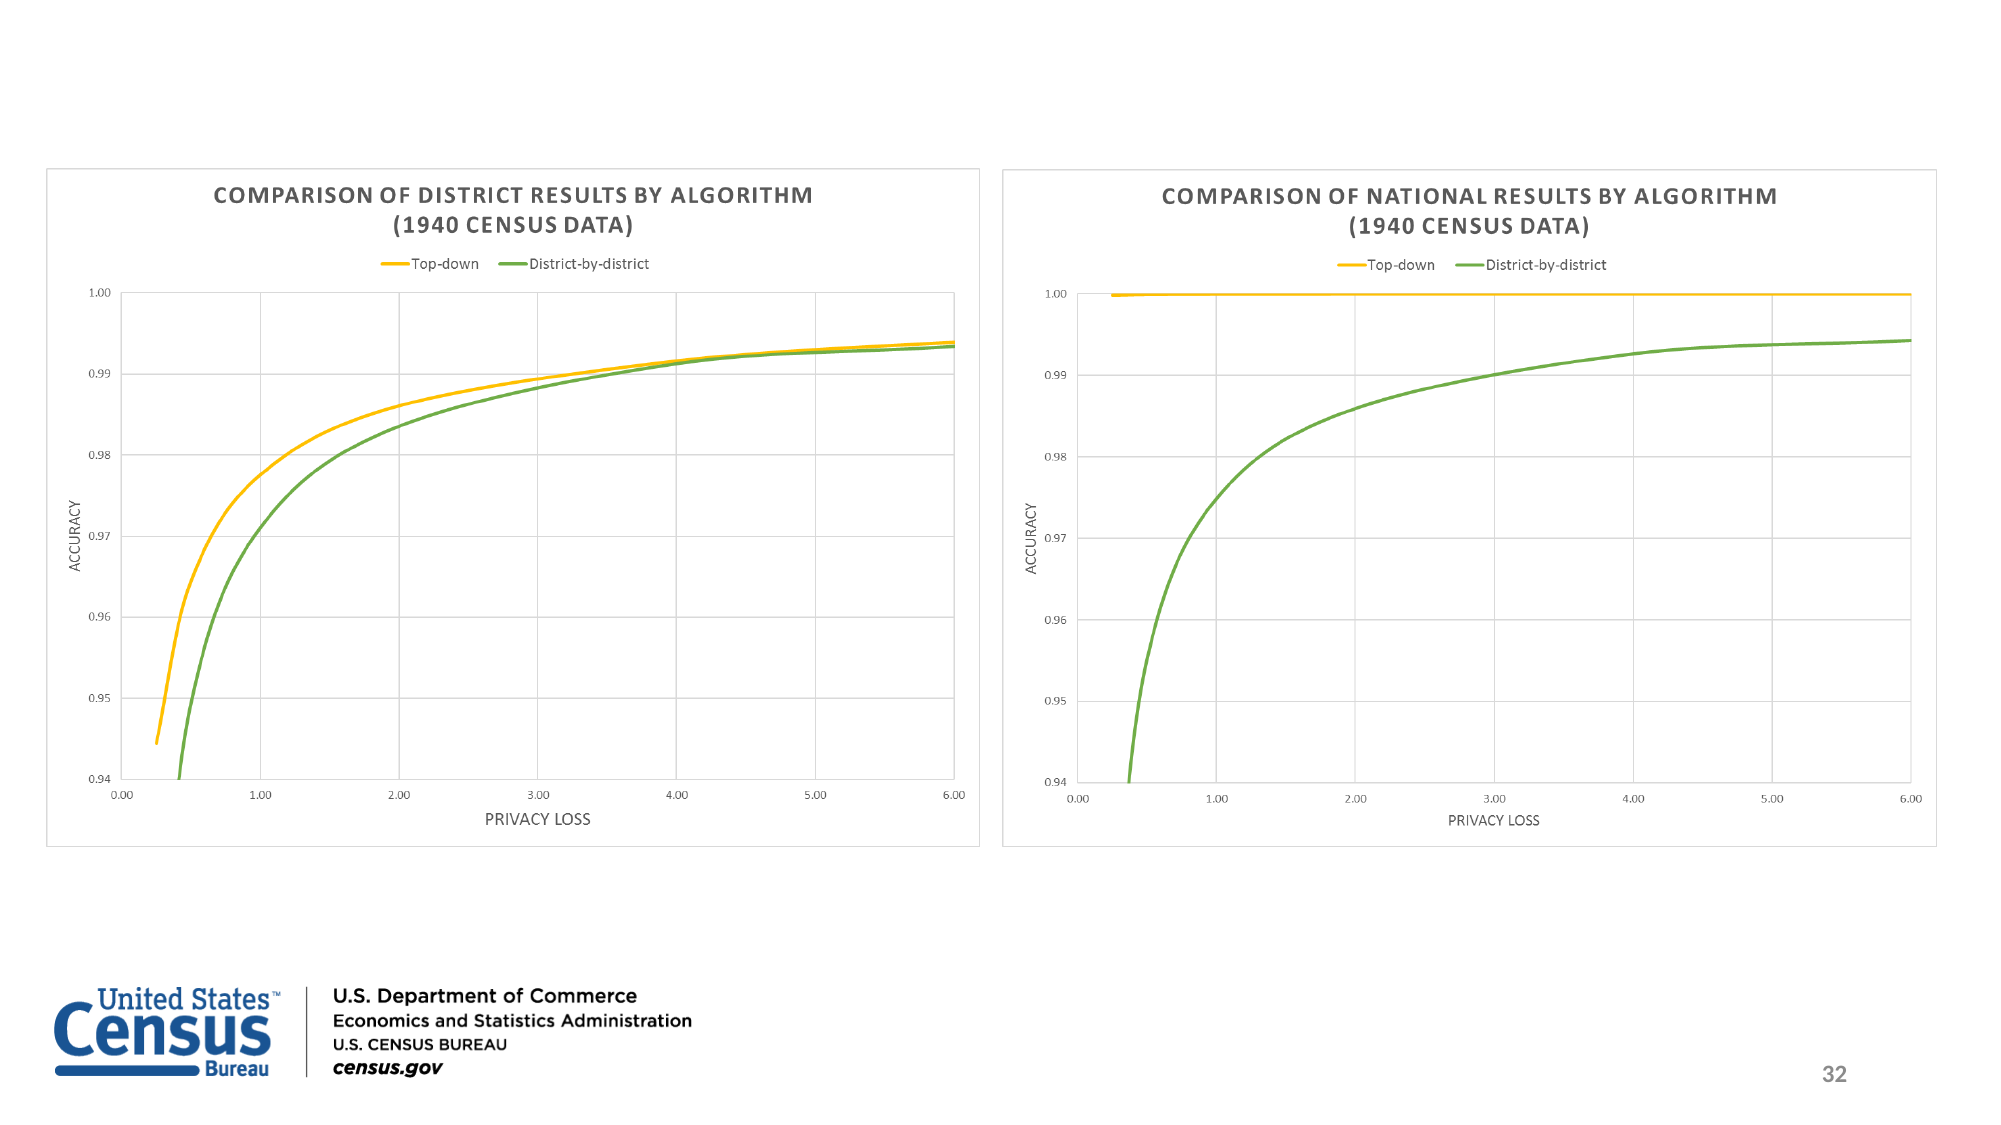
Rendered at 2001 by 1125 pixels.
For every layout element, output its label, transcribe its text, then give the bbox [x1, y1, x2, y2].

picture [46, 168, 980, 847]
picture [1002, 169, 1937, 847]
picture [54, 986, 692, 1078]
slide_number 32 [1412, 1042, 1863, 1103]
